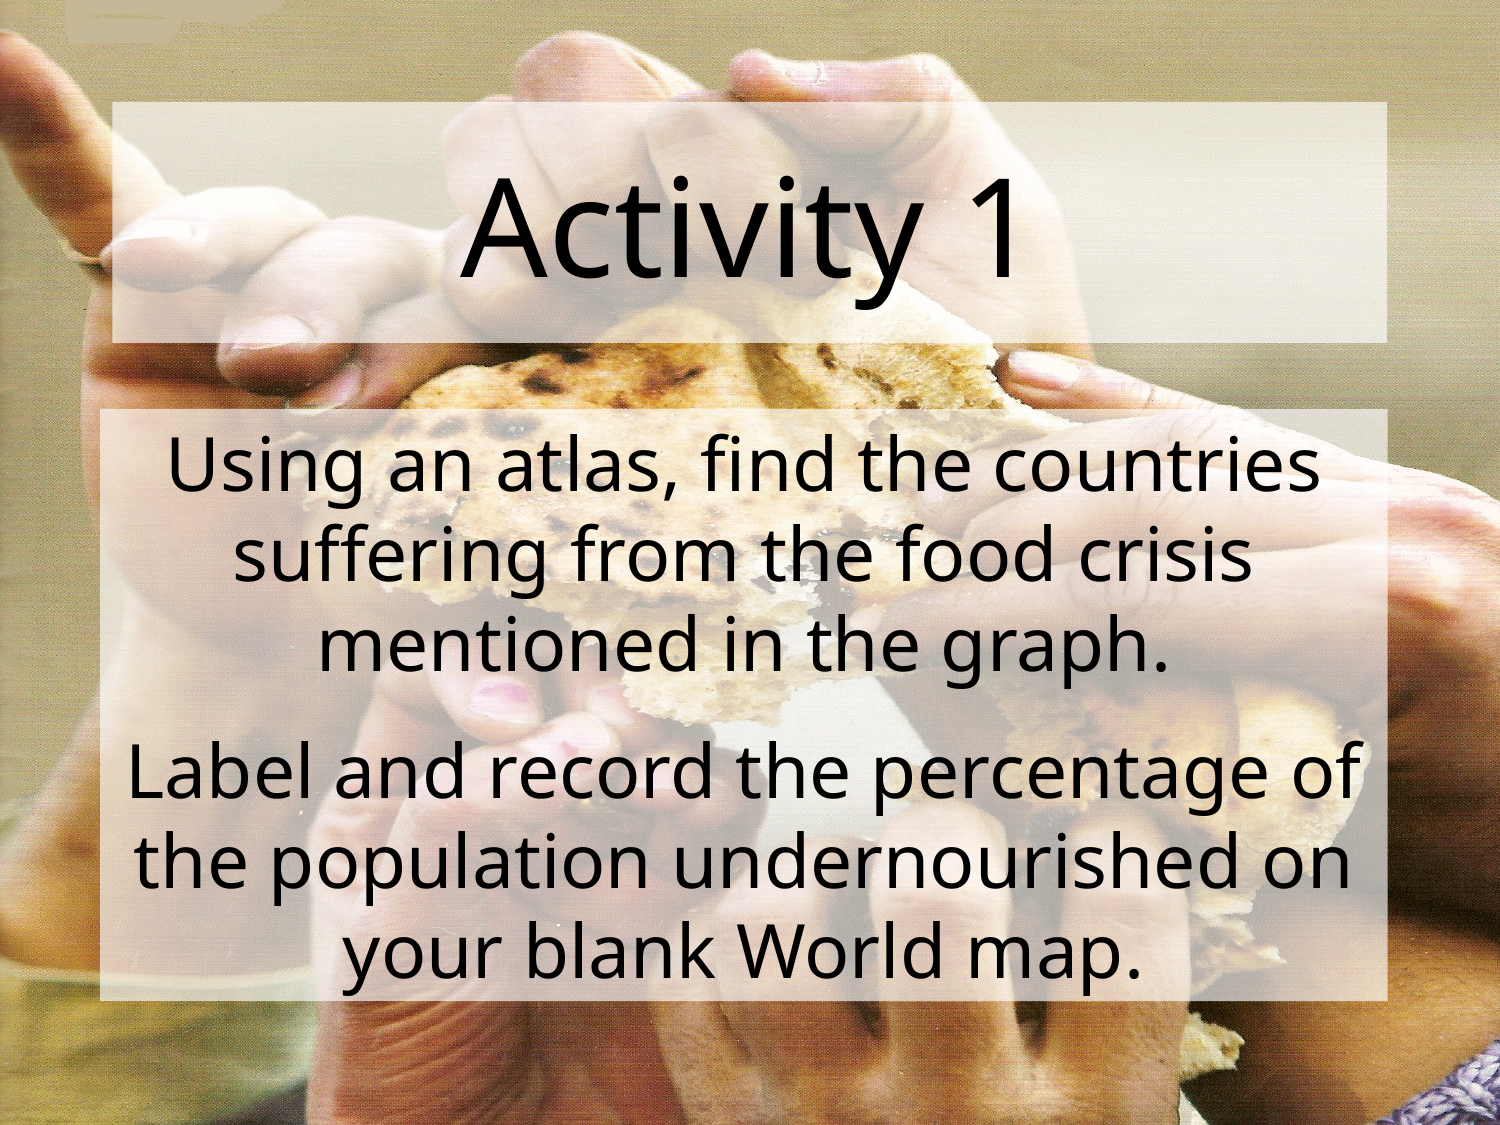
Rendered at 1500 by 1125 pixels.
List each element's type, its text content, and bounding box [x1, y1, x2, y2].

text_box Using an atlas, find the countries suffering from the food crisis mentioned in the graph. Label and record the percentage of the population undernourished on your blank World map. [100, 408, 1388, 1002]
picture [0, 0, 1500, 1125]
title Activity 1 [112, 101, 1388, 343]
